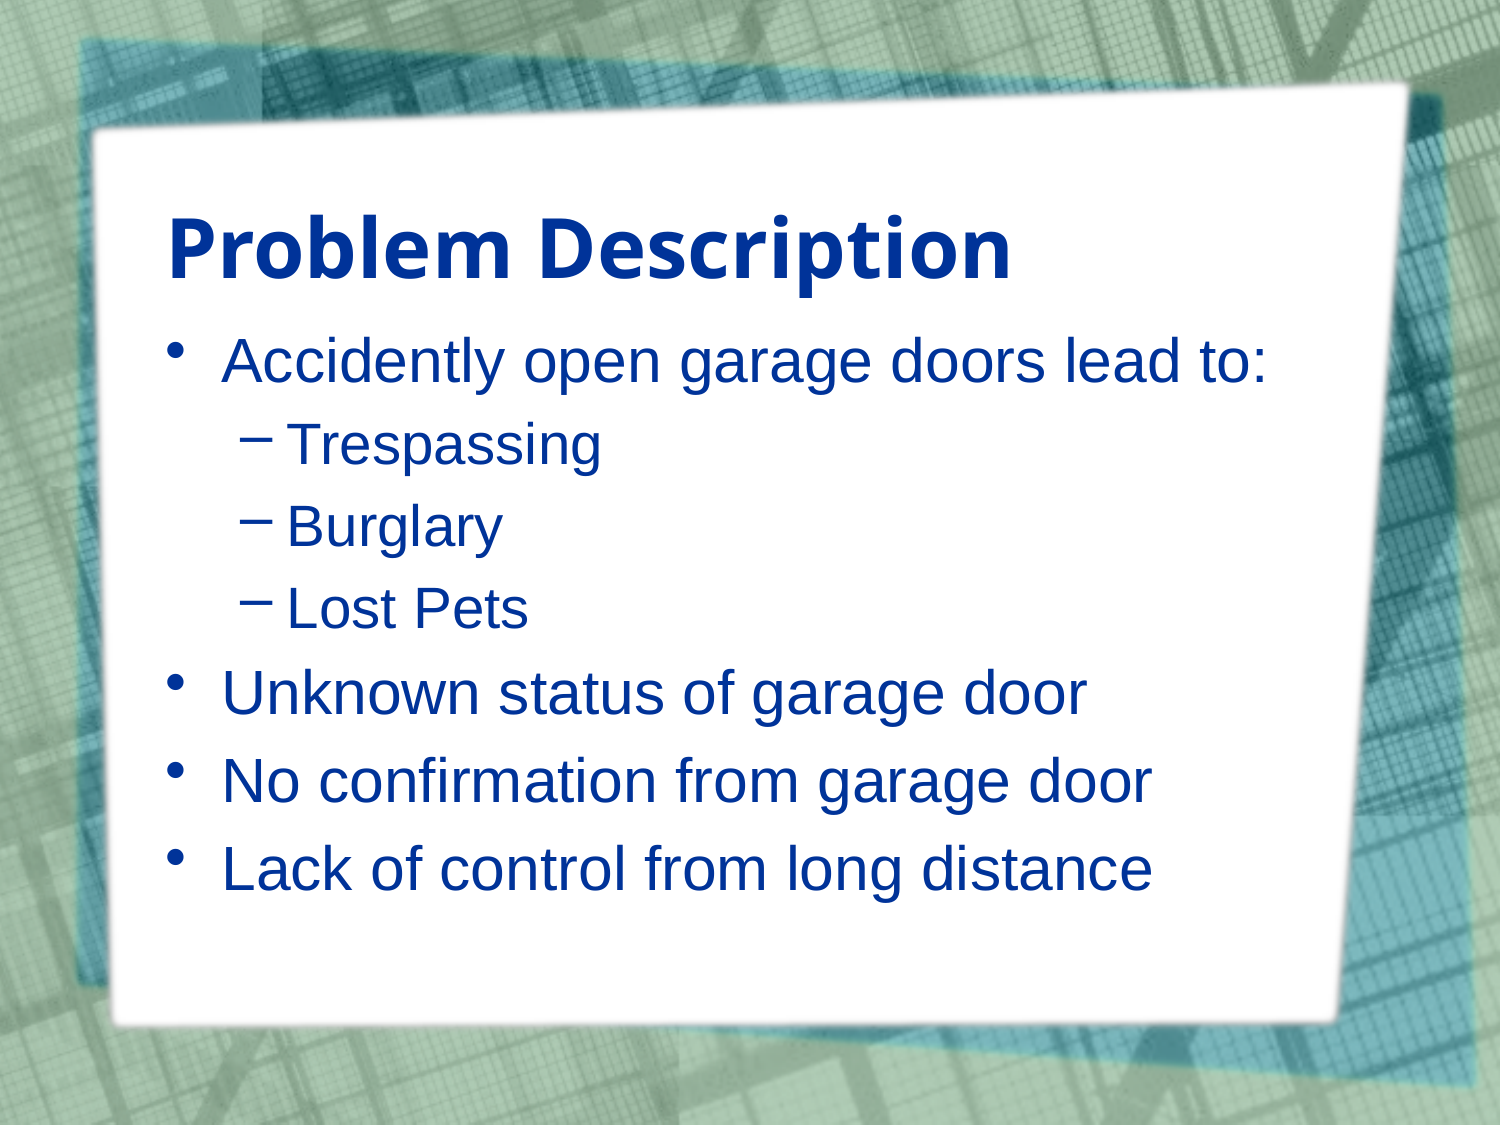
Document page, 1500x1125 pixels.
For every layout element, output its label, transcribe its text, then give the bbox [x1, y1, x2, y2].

list Accidently open garage doors lead to: Trespassing Burglary Lost Pets Unknown status of garage door No confirmation from garage door Lack of control from long distance [150, 312, 1300, 963]
picture [0, 0, 1500, 1125]
title Problem Description [150, 137, 1300, 312]
